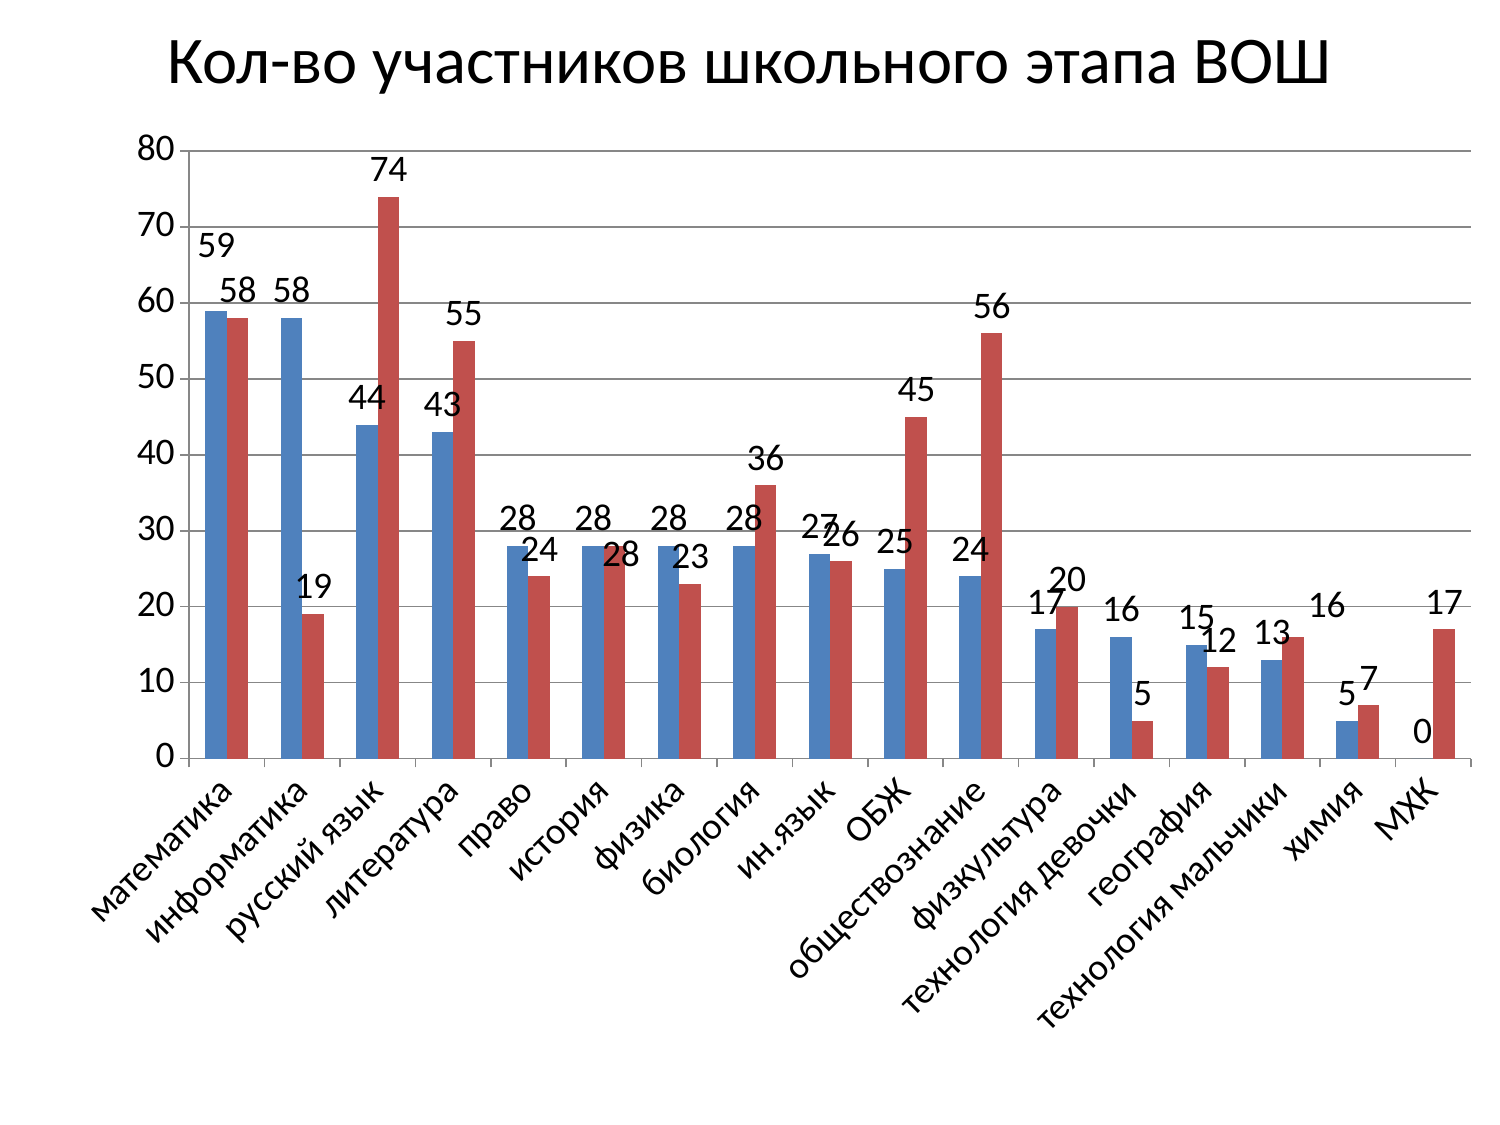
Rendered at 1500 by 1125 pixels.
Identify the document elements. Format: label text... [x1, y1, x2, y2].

title Кол-во участников школьного этапа ВОШ [75, 0, 1425, 111]
chart [52, 113, 1500, 1059]
